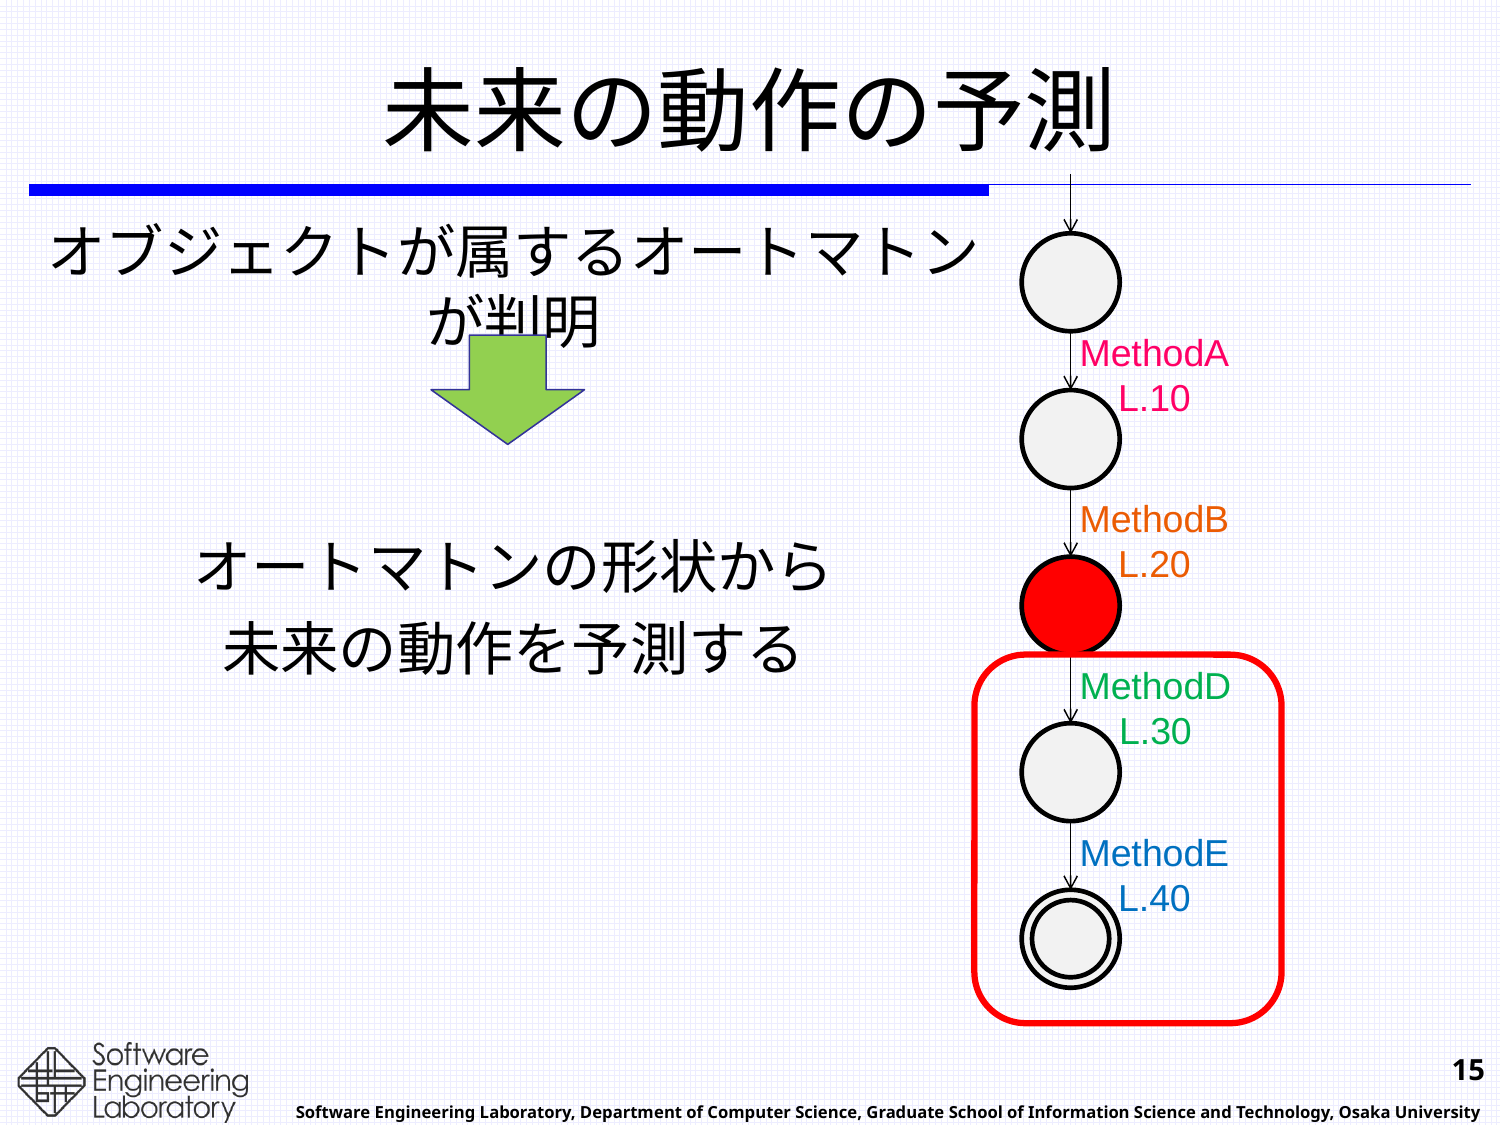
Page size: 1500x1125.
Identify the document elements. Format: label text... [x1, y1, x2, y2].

list オブジェクトが属するオートマトンが判明 オートマトンの形状から 未来の動作を予測する [29, 207, 999, 1036]
text_box [974, 655, 1282, 1024]
picture [17, 1042, 248, 1123]
title 未来の動作の予測 [29, 30, 1471, 185]
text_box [1021, 174, 1251, 988]
text_box [430, 335, 585, 445]
